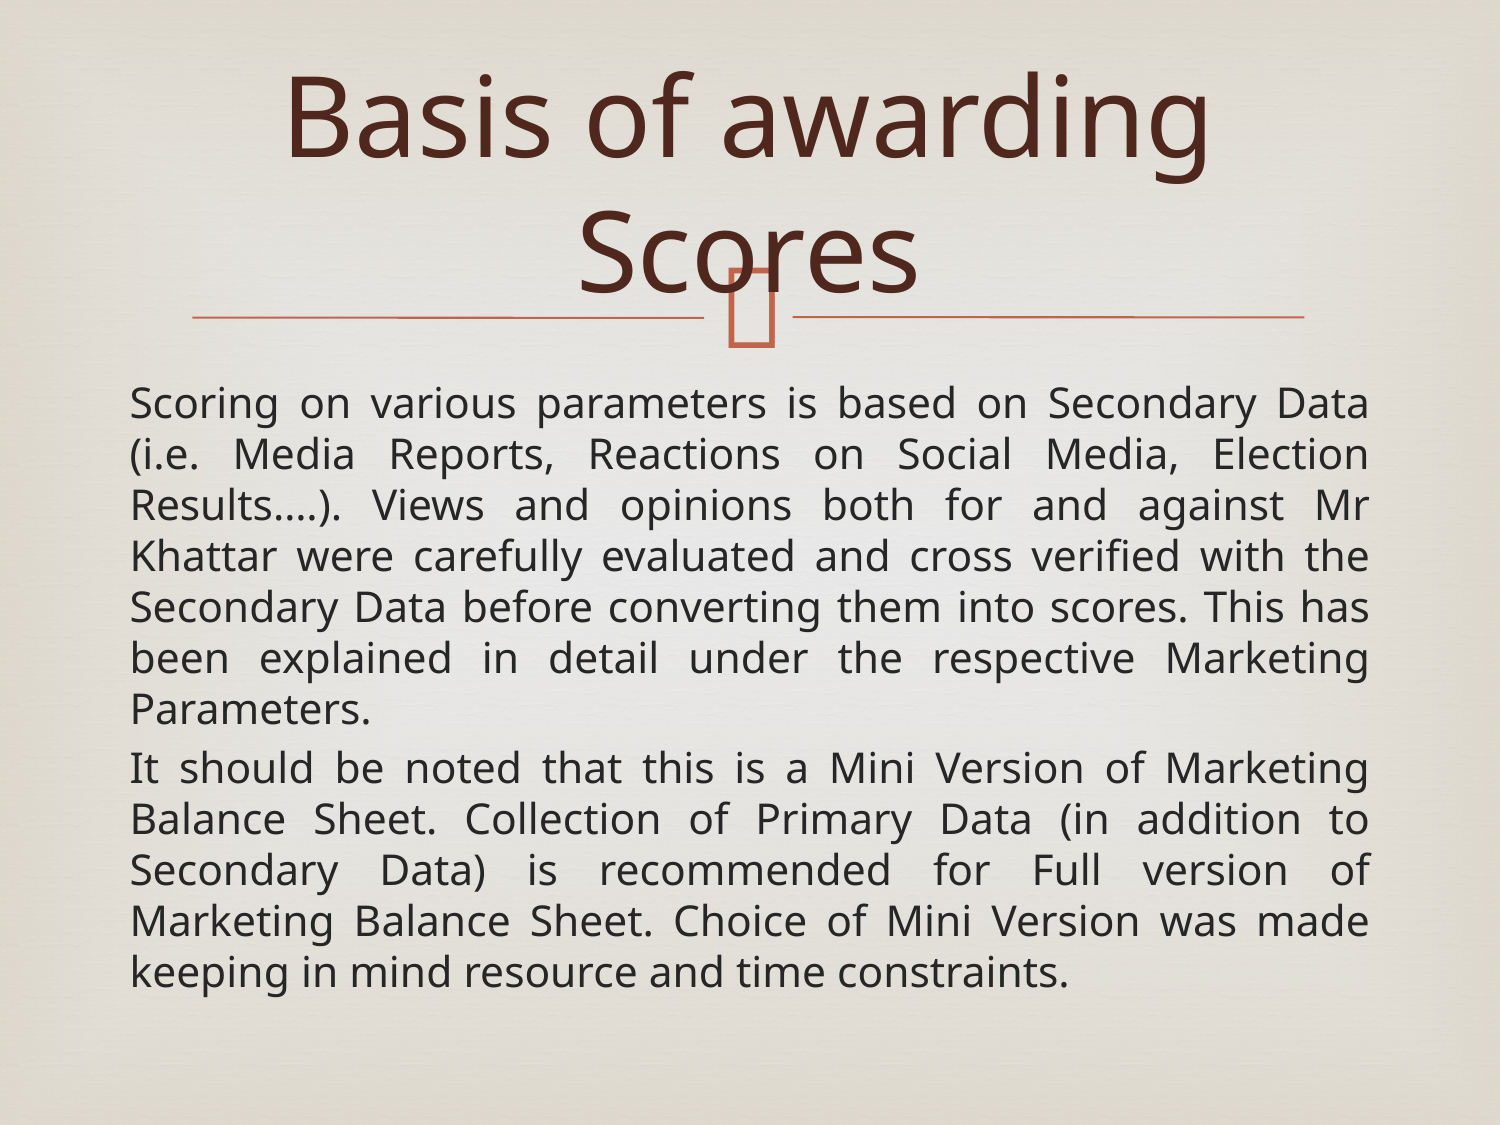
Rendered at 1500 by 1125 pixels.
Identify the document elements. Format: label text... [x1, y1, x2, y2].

title Basis of awarding Scores [112, 93, 1386, 267]
list Scoring on various parameters is based on Secondary Data (i.e. Media Reports, Reactions on Social Media, Election Results….). Views and opinions both for and against Mr Khattar were carefully evaluated and cross verified with the Secondary Data before converting them into scores. This has been explained in detail under the respective Marketing Parameters. It should be noted that this is a Mini Version of Marketing Balance Sheet. Collection of Primary Data (in addition to Secondary Data) is recommended for Full version of Marketing Balance Sheet. Choice of Mini Version was made keeping in mind resource and time constraints. [114, 368, 1386, 1005]
